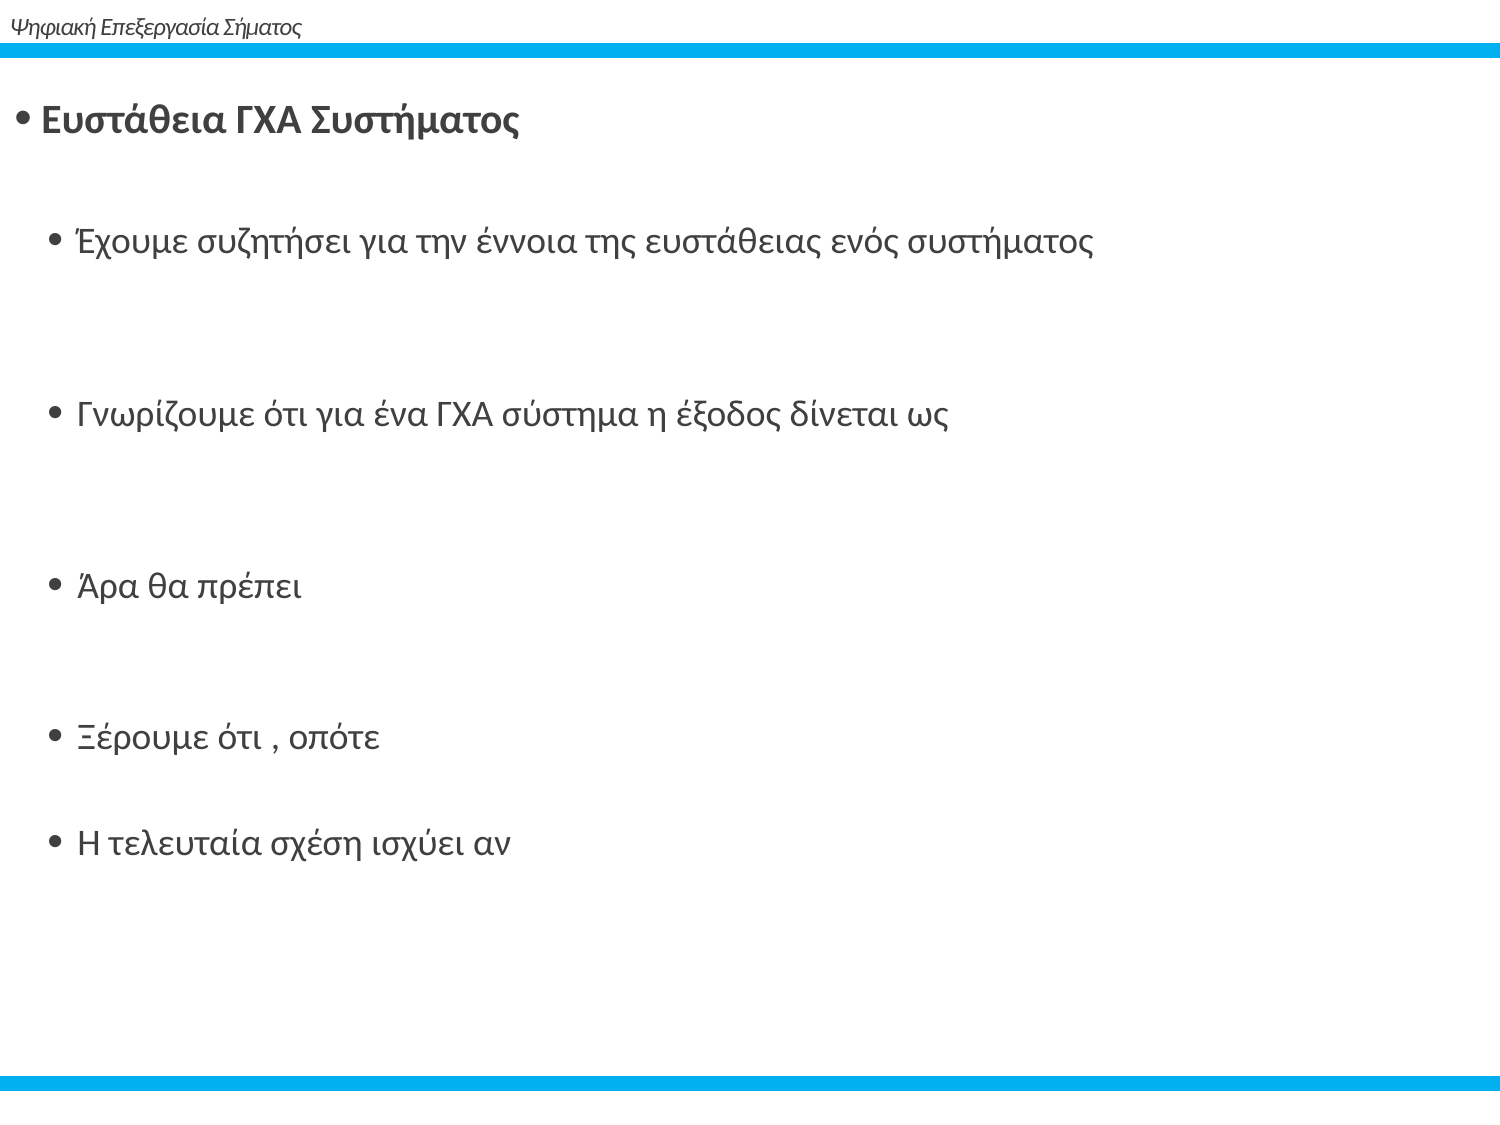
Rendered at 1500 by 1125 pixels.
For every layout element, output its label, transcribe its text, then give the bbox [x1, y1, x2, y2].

text_box [0, 1076, 1500, 1091]
text_box [0, 43, 1500, 58]
title Ψηφιακή Επεξεργασία Σήματος [0, 20, 1484, 43]
